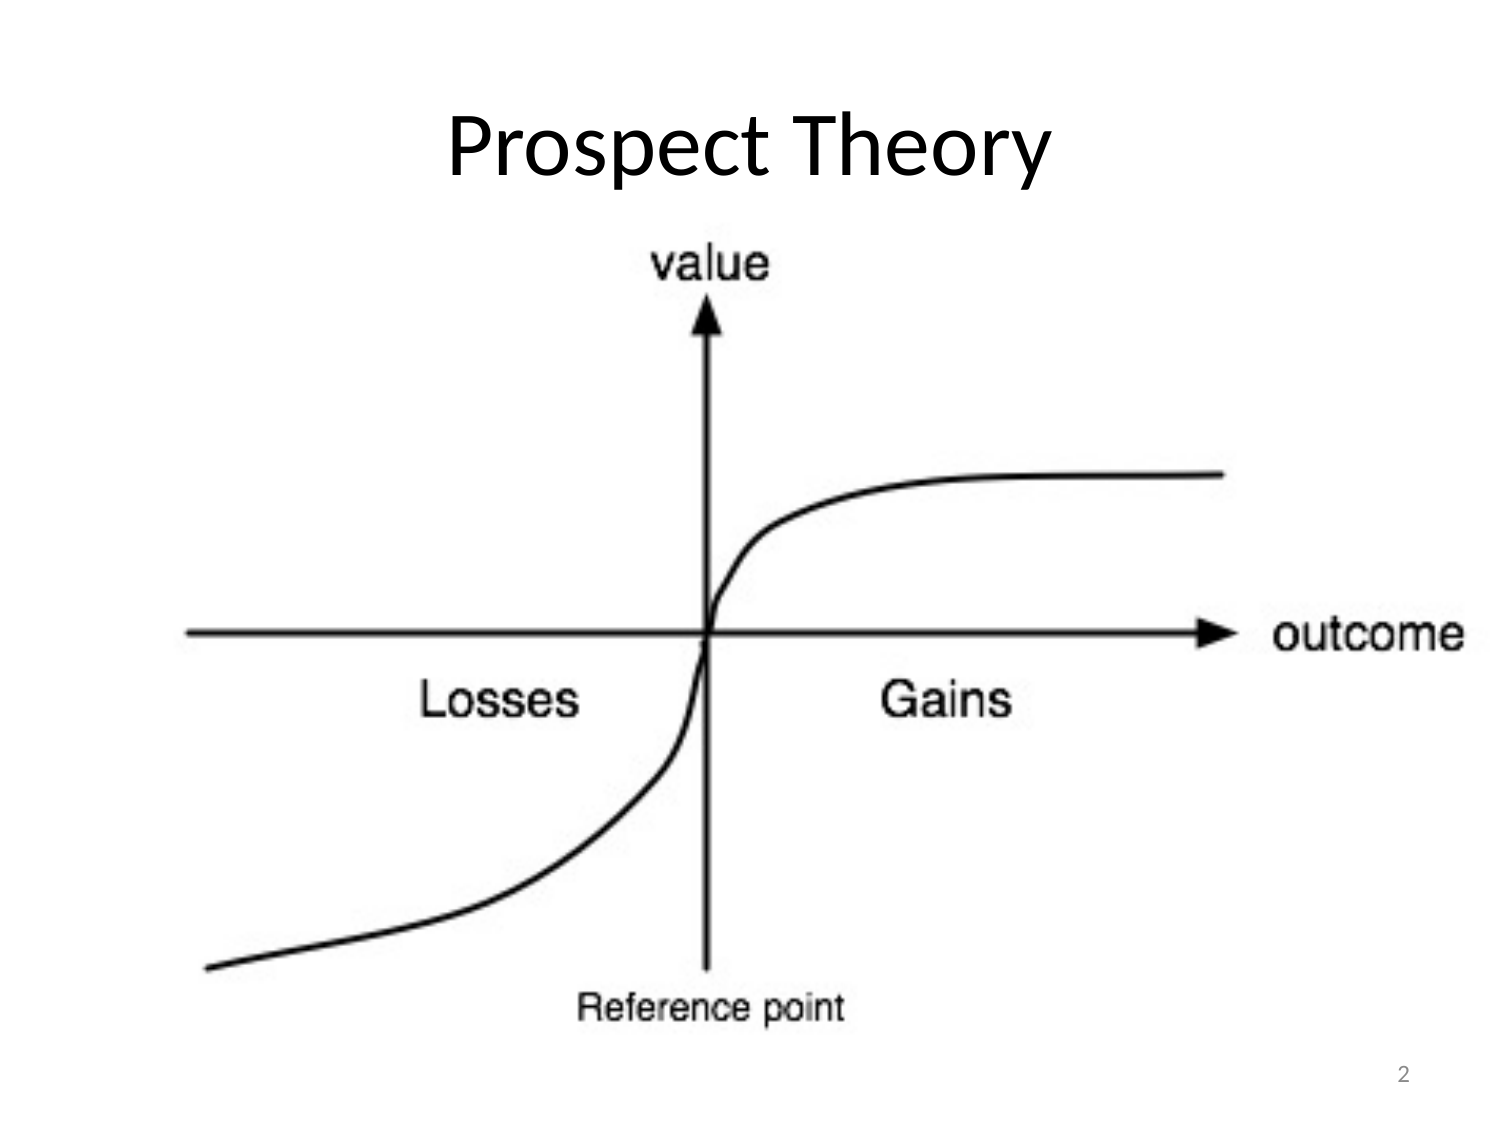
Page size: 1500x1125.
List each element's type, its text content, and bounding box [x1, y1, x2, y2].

slide_number 2 [1074, 1072, 1425, 1103]
picture [149, 199, 1500, 1063]
title Prospect Theory [75, 45, 1425, 233]
